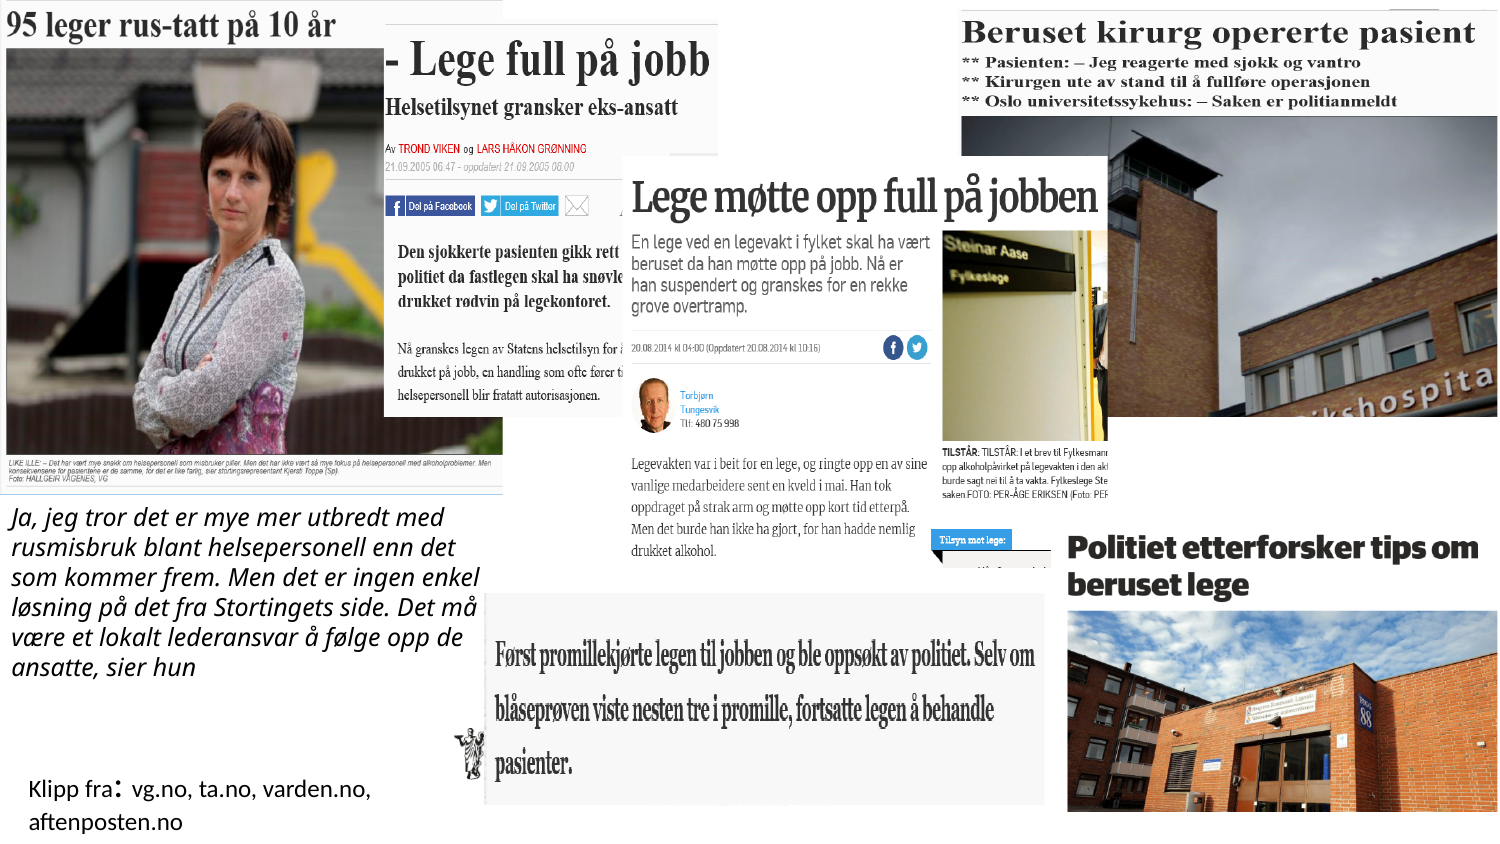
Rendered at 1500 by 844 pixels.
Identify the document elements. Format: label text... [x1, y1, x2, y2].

text_box Ja, jeg tror det er mye mer utbredt med rusmisbruk blant helsepersonell enn det som kommer frem. Men det er ingen enkel løsning på det fra Stortingets side. Det må være et lokalt lederansvar å følge opp de ansatte, sier hun [0, 503, 501, 689]
text_box Klipp fra: vg.no, ta.no, varden.no, aftenposten.no [13, 752, 485, 843]
picture [0, 0, 1498, 812]
picture [454, 592, 1046, 806]
